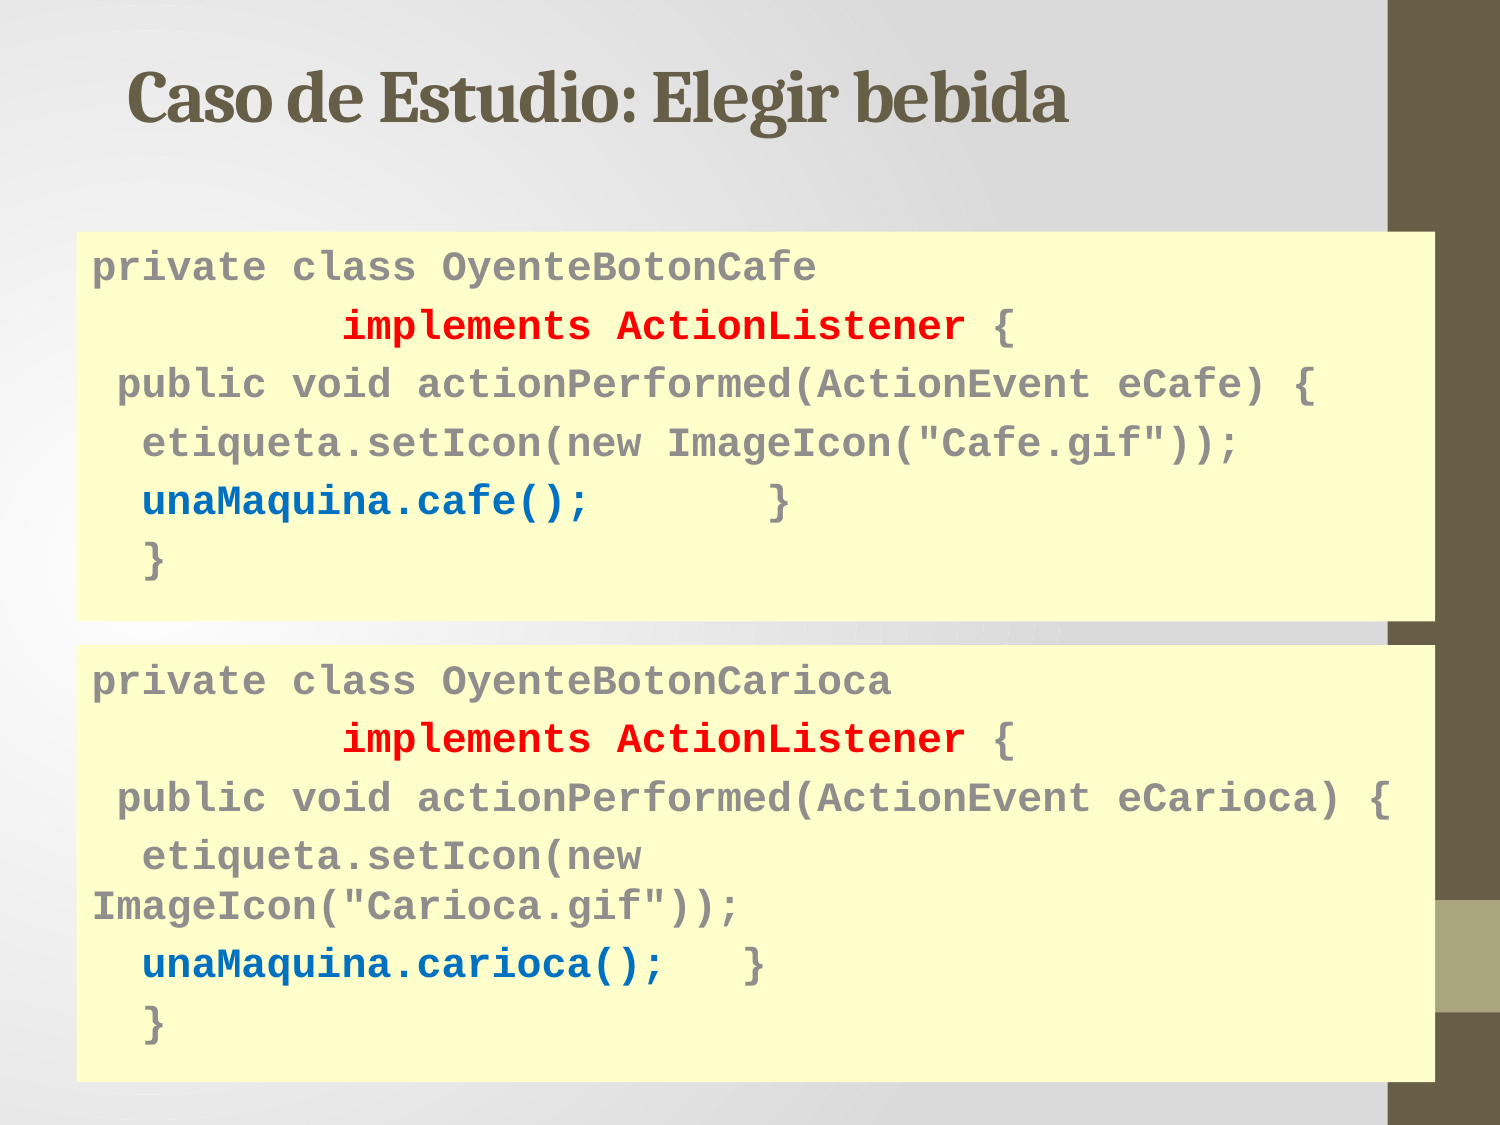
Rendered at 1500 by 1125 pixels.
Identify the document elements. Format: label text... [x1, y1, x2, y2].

text_box private class OyenteBotonCarioca implements ActionListener { public void actionPerformed(ActionEvent eCarioca) { etiqueta.setIcon(new ImageIcon("Carioca.gif")); unaMaquina.carioca(); } } [76, 645, 1436, 1083]
text_box Caso de Estudio: Elegir bebida [112, 0, 1388, 185]
subtitle private class OyenteBotonCafe implements ActionListener { public void actionPerformed(ActionEvent eCafe) { etiqueta.setIcon(new ImageIcon("Cafe.gif")); unaMaquina.cafe(); } } [76, 231, 1436, 622]
